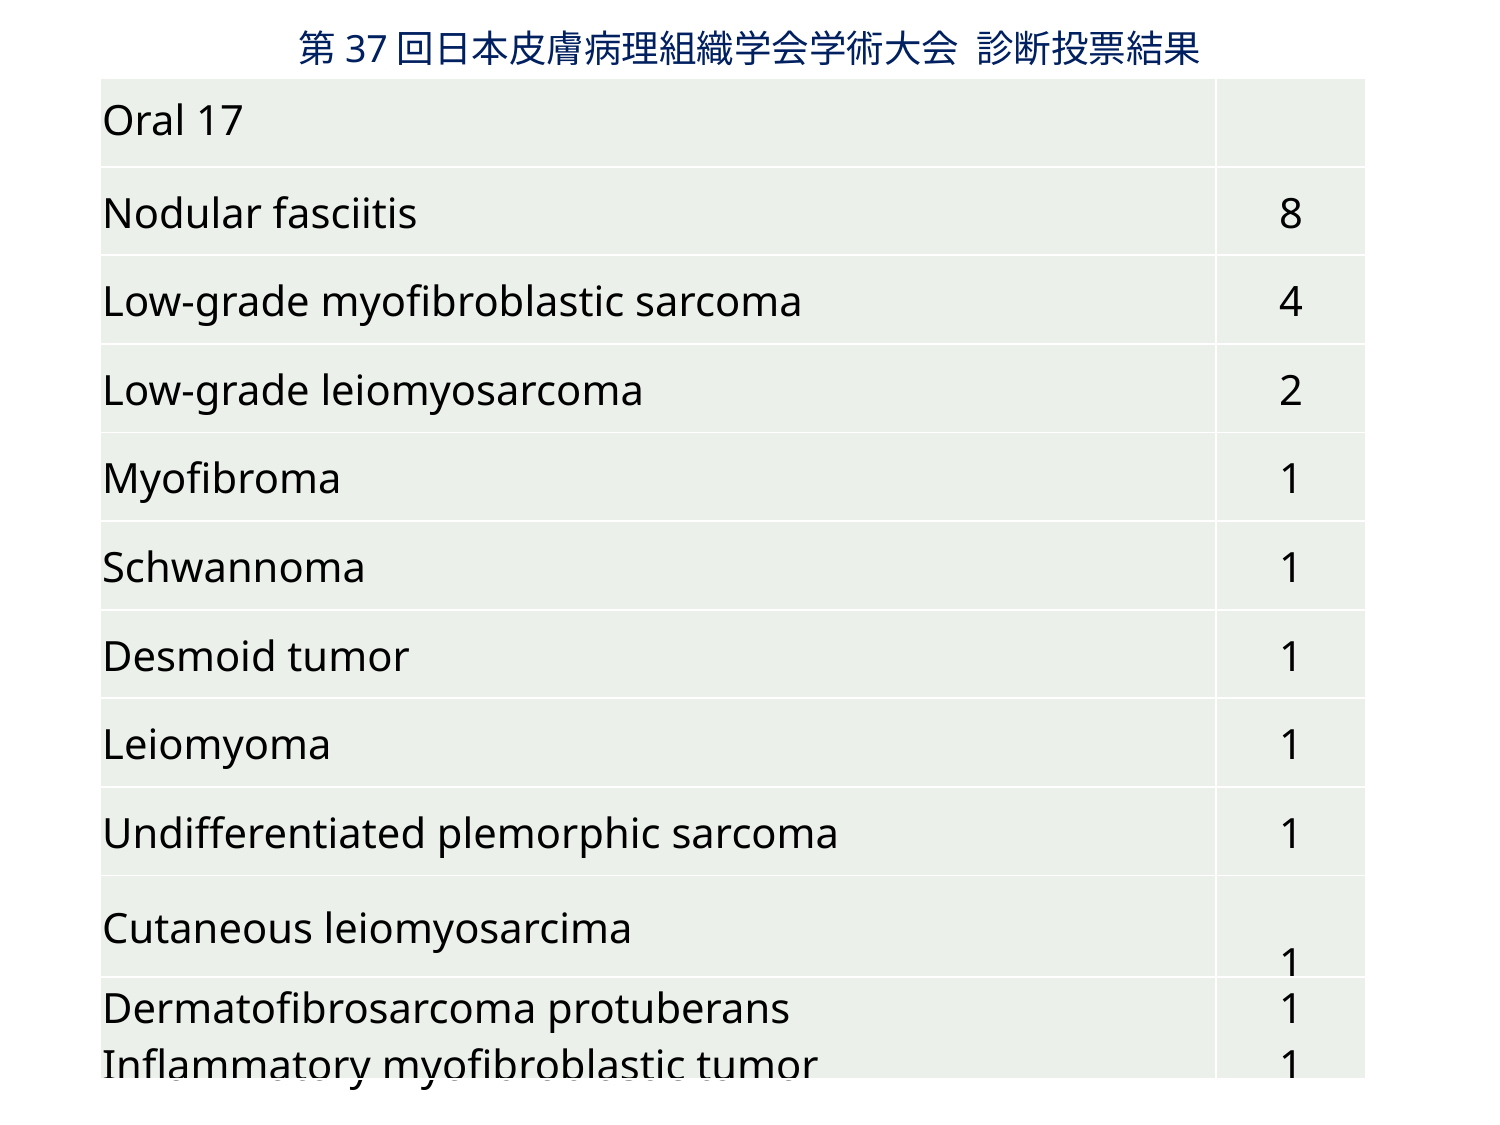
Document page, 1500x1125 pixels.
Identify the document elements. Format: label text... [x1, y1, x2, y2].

table_cell 1 [1217, 611, 1365, 697]
table_cell Nodular fasciitis [101, 168, 1215, 254]
table_cell 1 1 [1217, 978, 1365, 1078]
table_cell Leiomyoma [101, 699, 1215, 786]
table_cell 1 [1217, 522, 1365, 609]
table_cell 2 [1217, 345, 1365, 432]
table_cell Low-grade myofibroblastic sarcoma [101, 256, 1215, 343]
table_cell Dermatofibrosarcoma protuberans Inflammatory myofibroblastic tumor [101, 978, 1215, 1078]
table_cell Desmoid tumor [101, 611, 1215, 697]
table_cell 1 [1217, 876, 1365, 976]
table_cell Cutaneous leiomyosarcima [101, 876, 1215, 976]
table_cell 8 [1217, 168, 1365, 254]
table_cell 4 [1217, 256, 1365, 343]
table_cell 1 [1217, 788, 1365, 875]
table_cell Schwannoma [101, 522, 1215, 609]
text_box 第37回日本皮膚病理組織学会学術大会 診断投票結果 [283, 17, 1217, 77]
table_header [1217, 79, 1365, 166]
table_cell Low-grade leiomyosarcoma [101, 345, 1215, 432]
table_cell 1 [1217, 699, 1365, 786]
table_cell Myofibroma [101, 433, 1215, 520]
table_cell Undifferentiated plemorphic sarcoma [101, 788, 1215, 875]
table_header Oral 17 [101, 79, 1215, 166]
table_cell 1 [1217, 433, 1365, 520]
